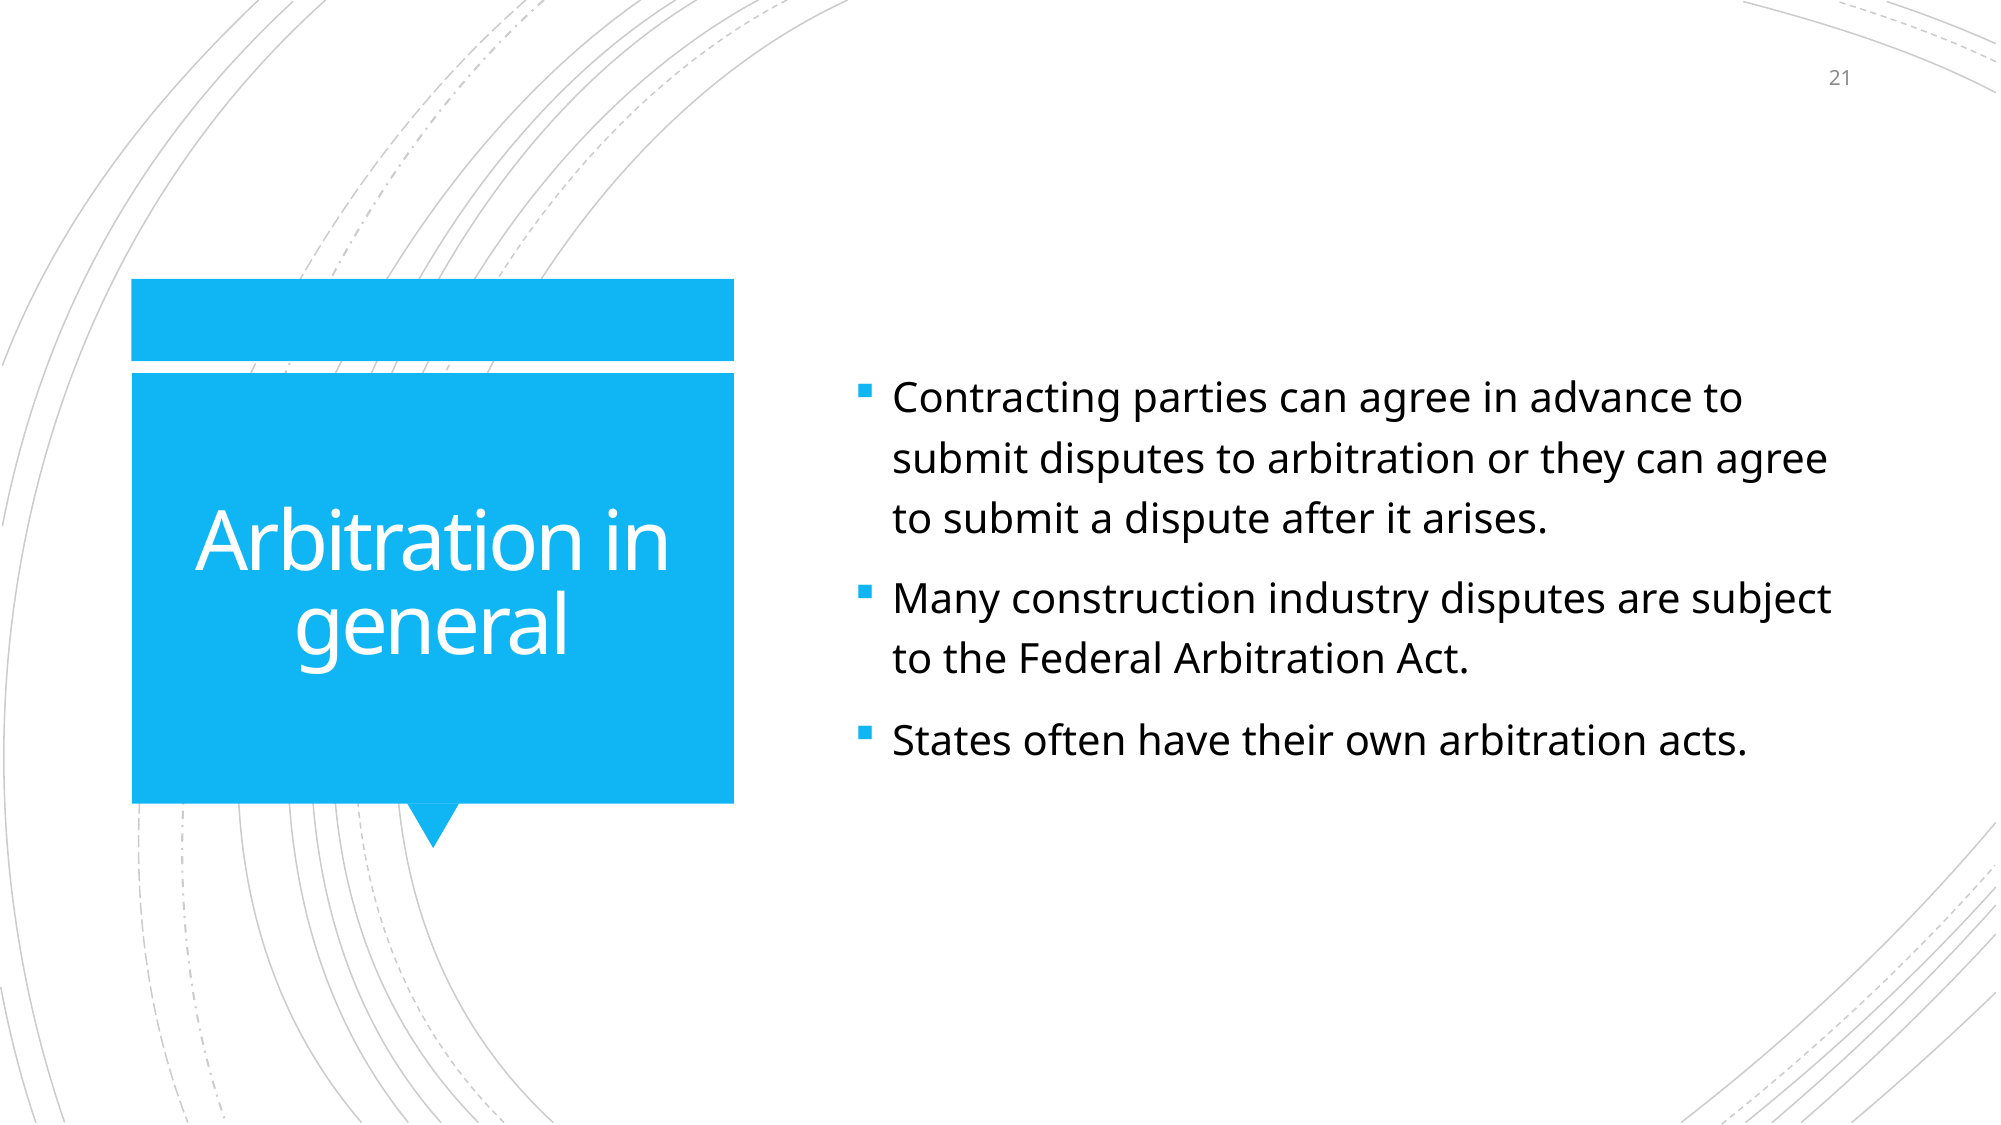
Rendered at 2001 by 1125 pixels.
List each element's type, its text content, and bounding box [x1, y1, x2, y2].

title Arbitration in general [145, 385, 720, 789]
list Contracting parties can agree in advance to submit disputes to arbitration or they can agree to submit a dispute after it arises. Many construction industry disputes are subject to the Federal Arbitration Act. States often have their own arbitration acts. [839, 131, 1871, 993]
slide_number 21 [1717, 52, 1868, 105]
